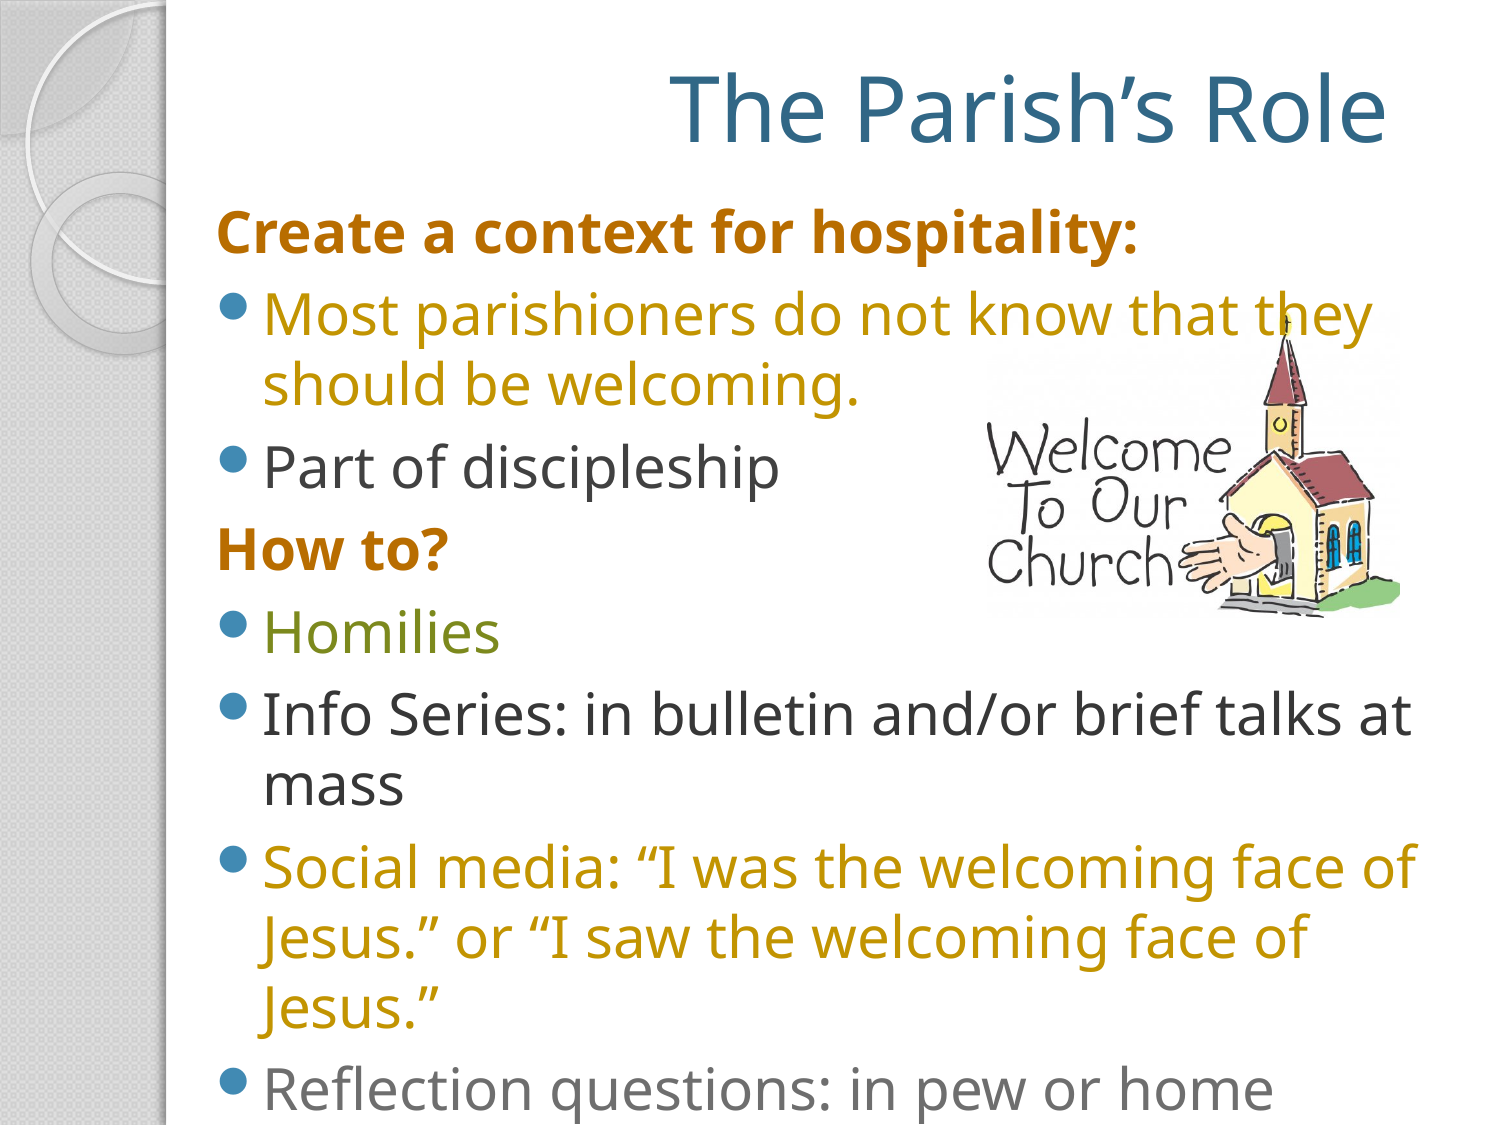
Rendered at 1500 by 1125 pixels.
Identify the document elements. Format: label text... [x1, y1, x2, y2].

title The Parish’s Role [174, 37, 1405, 175]
list Create a context for hospitality: Most parishioners do not know that they should be welcoming. Part of discipleship How to? Homilies Info Series: in bulletin and/or brief talks at mass Social media: “I was the welcoming face of Jesus.” or “I saw the welcoming face of Jesus.” Reflection questions: in pew or home [187, 187, 1438, 1063]
picture [987, 312, 1401, 618]
